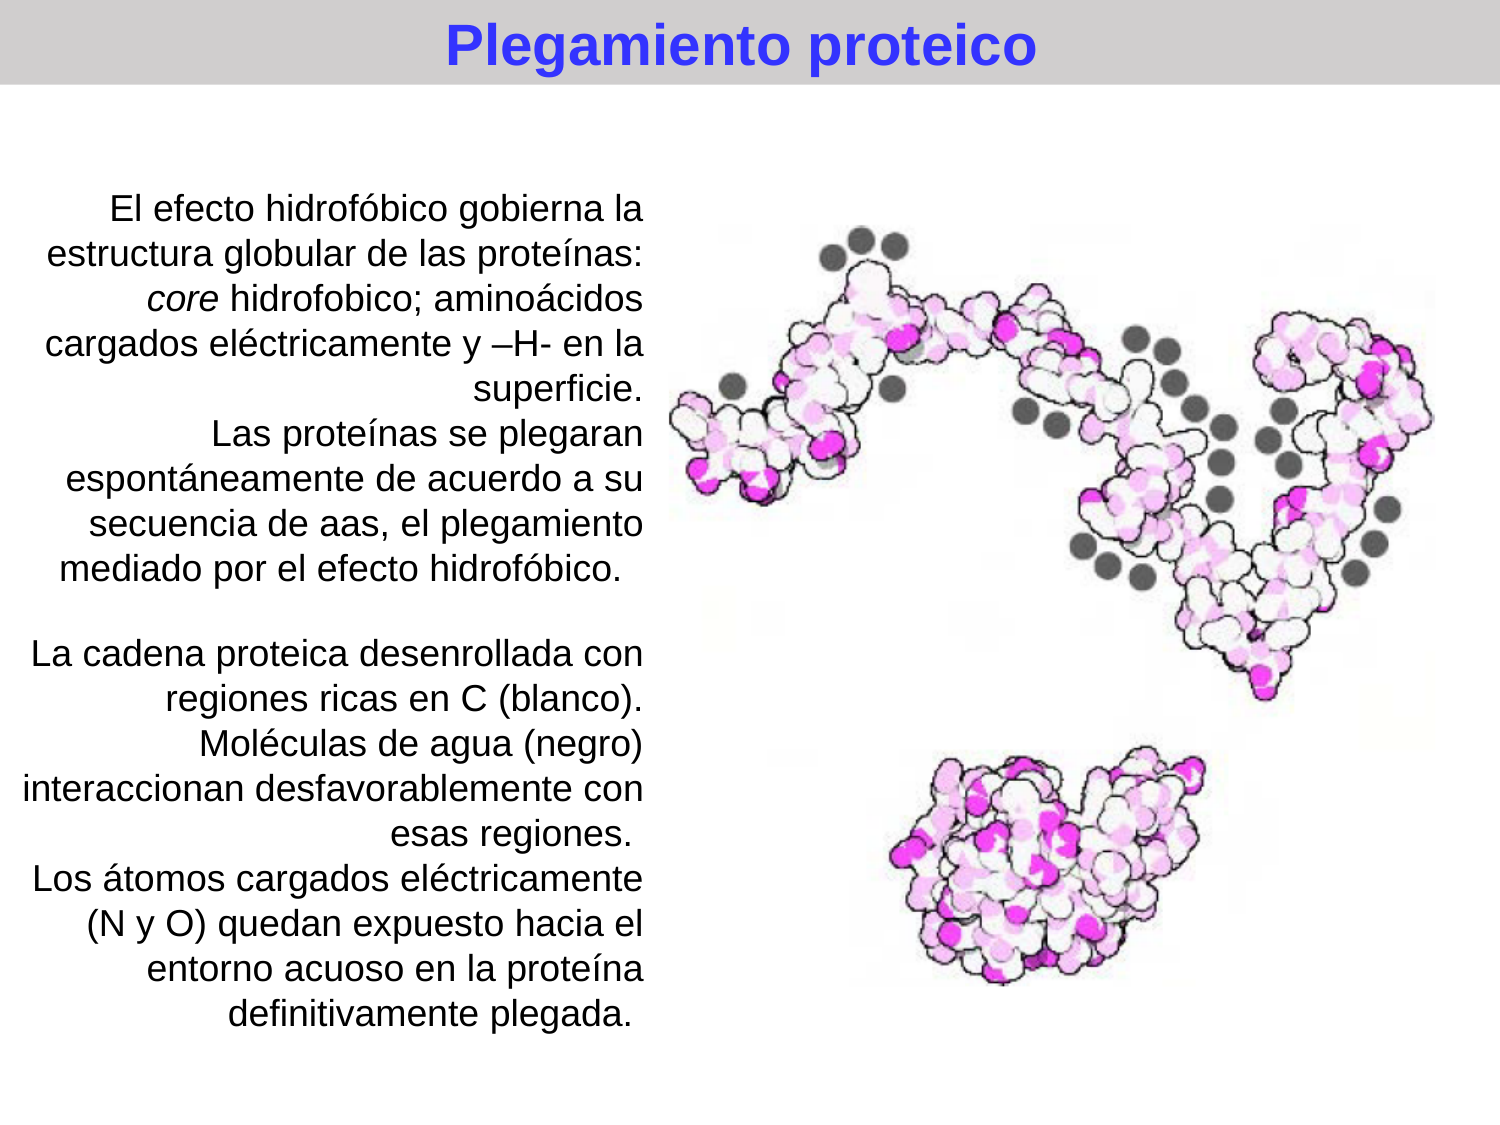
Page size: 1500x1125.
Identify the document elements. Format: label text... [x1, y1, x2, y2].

text_box Plegamiento proteico [0, 0, 1500, 85]
text_box El efecto hidrofóbico gobierna la estructura globular de las proteínas: core hidrofobico; aminoácidos cargados eléctricamente y –H- en la superficie. Las proteínas se plegaran espontáneamente de acuerdo a su secuencia de aas, el plegamiento mediado por el efecto hidrofóbico. [0, 176, 659, 597]
text_box La cadena proteica desenrollada con regiones ricas en C (blanco). Moléculas de agua (negro) interaccionan desfavorablemente con esas regiones. Los átomos cargados eléctricamente (N y O) quedan expuesto hacia el entorno acuoso en la proteína definitivamente plegada. [0, 621, 659, 1041]
picture [644, 212, 1460, 990]
